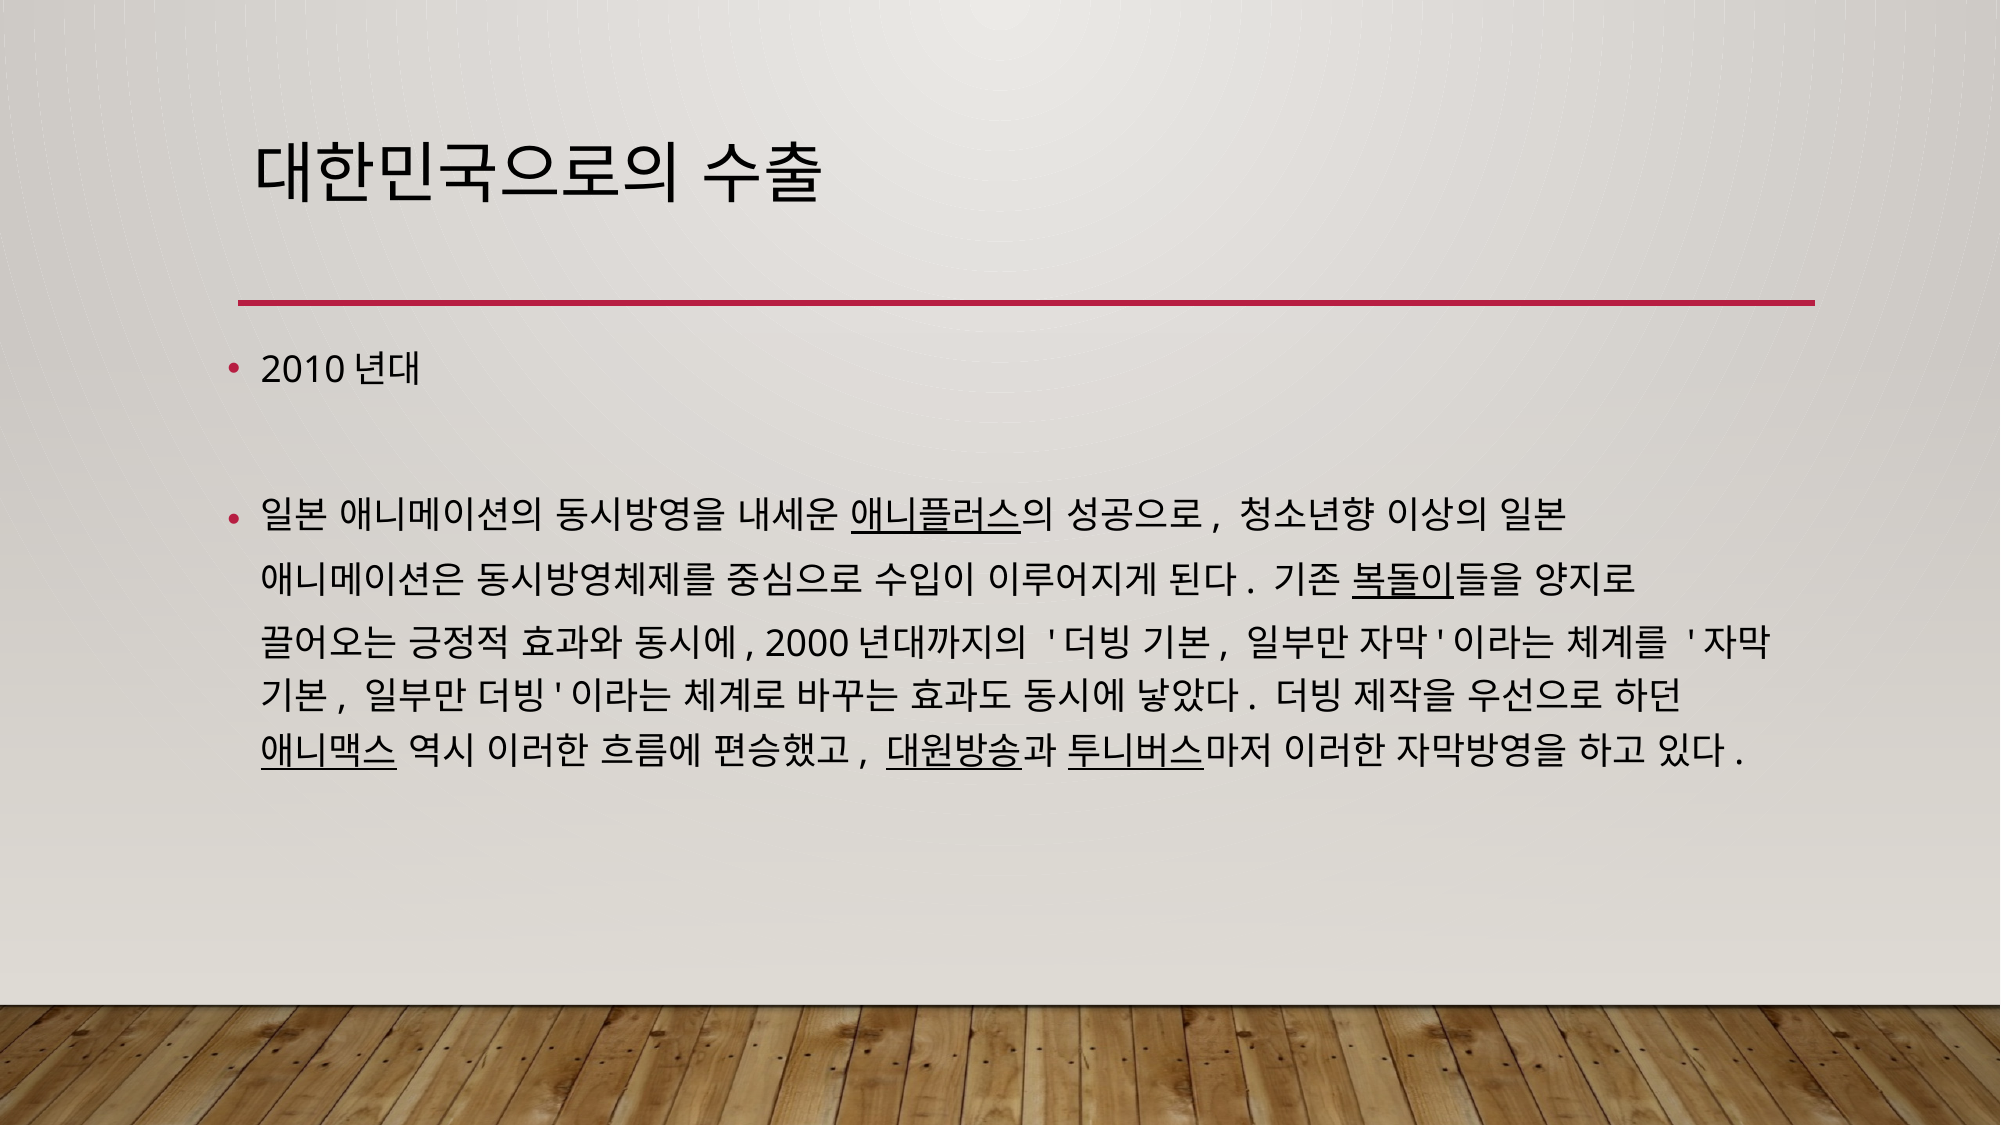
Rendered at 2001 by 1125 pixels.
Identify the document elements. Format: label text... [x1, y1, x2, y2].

title 대한민국으로의 수출 [238, 131, 1814, 305]
picture [0, 1005, 2000, 1125]
list 2010년대 일본 애니메이션의 동시방영을 내세운 애니플러스의 성공으로, 청소년향 이상의 일본 애니메이션은 동시방영체제를 중심으로 수입이 이루어지게 된다. 기존 복돌이들을 양지로 끌어오는 긍정적 효과와 동시에, 2000년대까지의 '더빙 기본, 일부만 자막'이라는 체계를 '자막 기본, 일부만 더빙'이라는 체계로 바꾸는 효과도 동시에 낳았다. 더빙 제작을 우선으로 하던 애니맥스 역시 이러한 흐름에 편승했고, 대원방송과 투니버스마저 이러한 자막방영을 하고 있다. [212, 329, 1788, 896]
